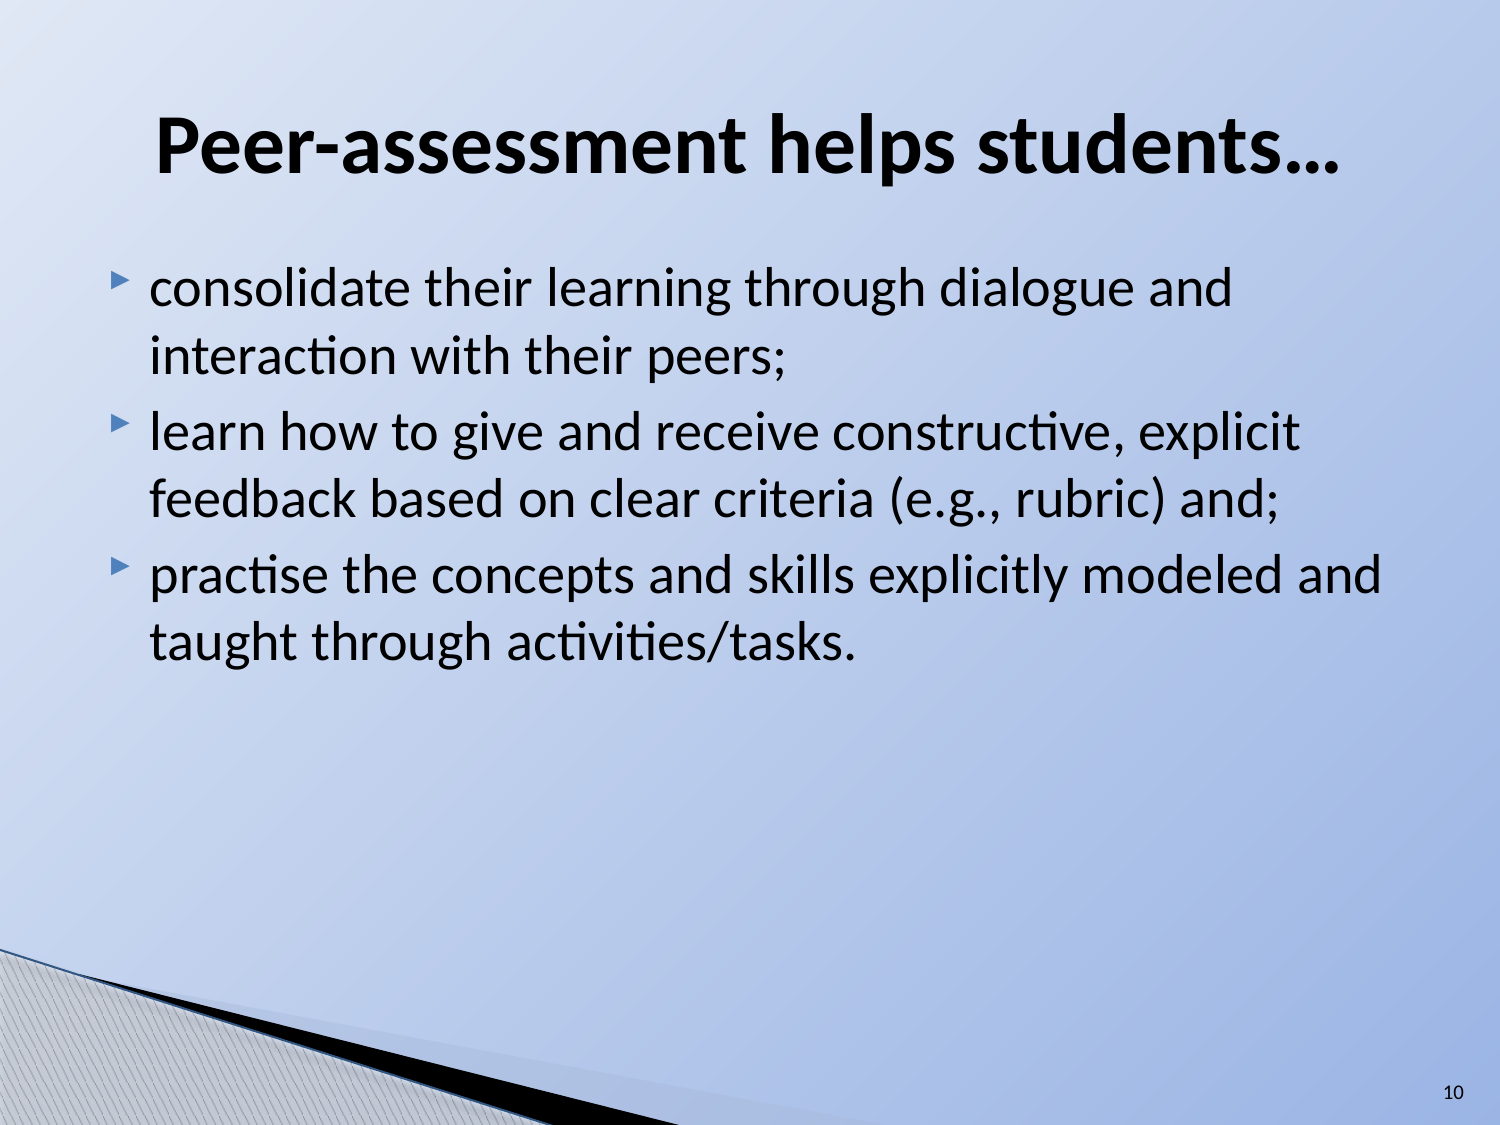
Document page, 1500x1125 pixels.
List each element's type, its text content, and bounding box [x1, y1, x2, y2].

slide_number 10 [1418, 1051, 1479, 1112]
title Peer-assessment helps students… [75, 45, 1425, 233]
list consolidate their learning through dialogue and interaction with their peers; learn how to give and receive constructive, explicit feedback based on clear criteria (e.g., rubric) and; practise the concepts and skills explicitly modeled and taught through activities/tasks. [74, 242, 1426, 986]
